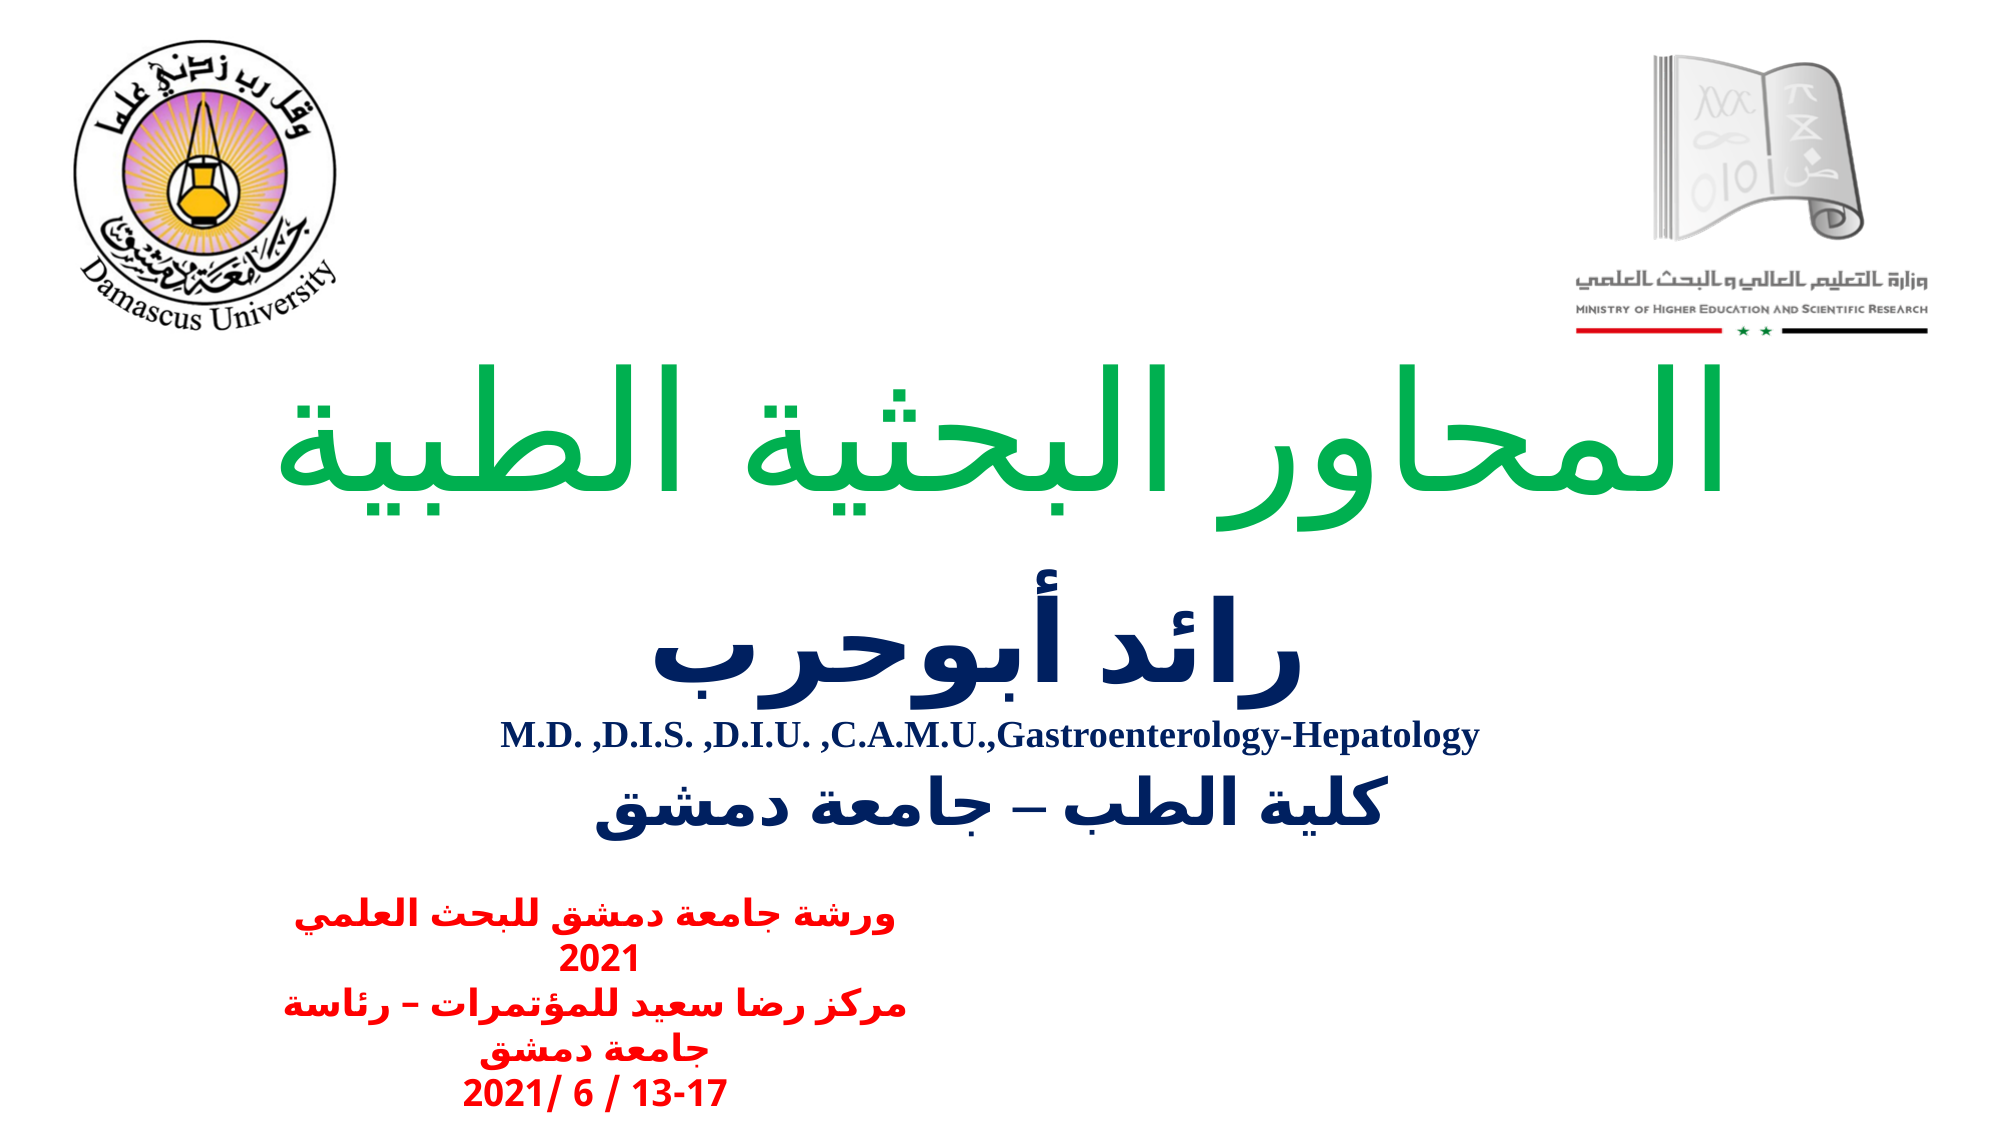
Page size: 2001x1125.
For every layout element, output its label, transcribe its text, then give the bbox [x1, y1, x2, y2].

picture [1569, 51, 1939, 340]
title المحاور البحثية الطبية [253, 143, 1754, 536]
text_box ورشة جامعة دمشق للبحث العلمي 2021 مركز رضا سعيد للمؤتمرات – رئاسة جامعة دمشق 13-17 / 6 /2021 [241, 881, 950, 1122]
picture [37, 36, 372, 340]
subtitle رائد أبوحرب M.D. ,D.I.S. ,D.I.U. ,C.A.M.U.,Gastroenterology-Hepatology كلية الطب – جامعة دمشق [241, 577, 1741, 849]
